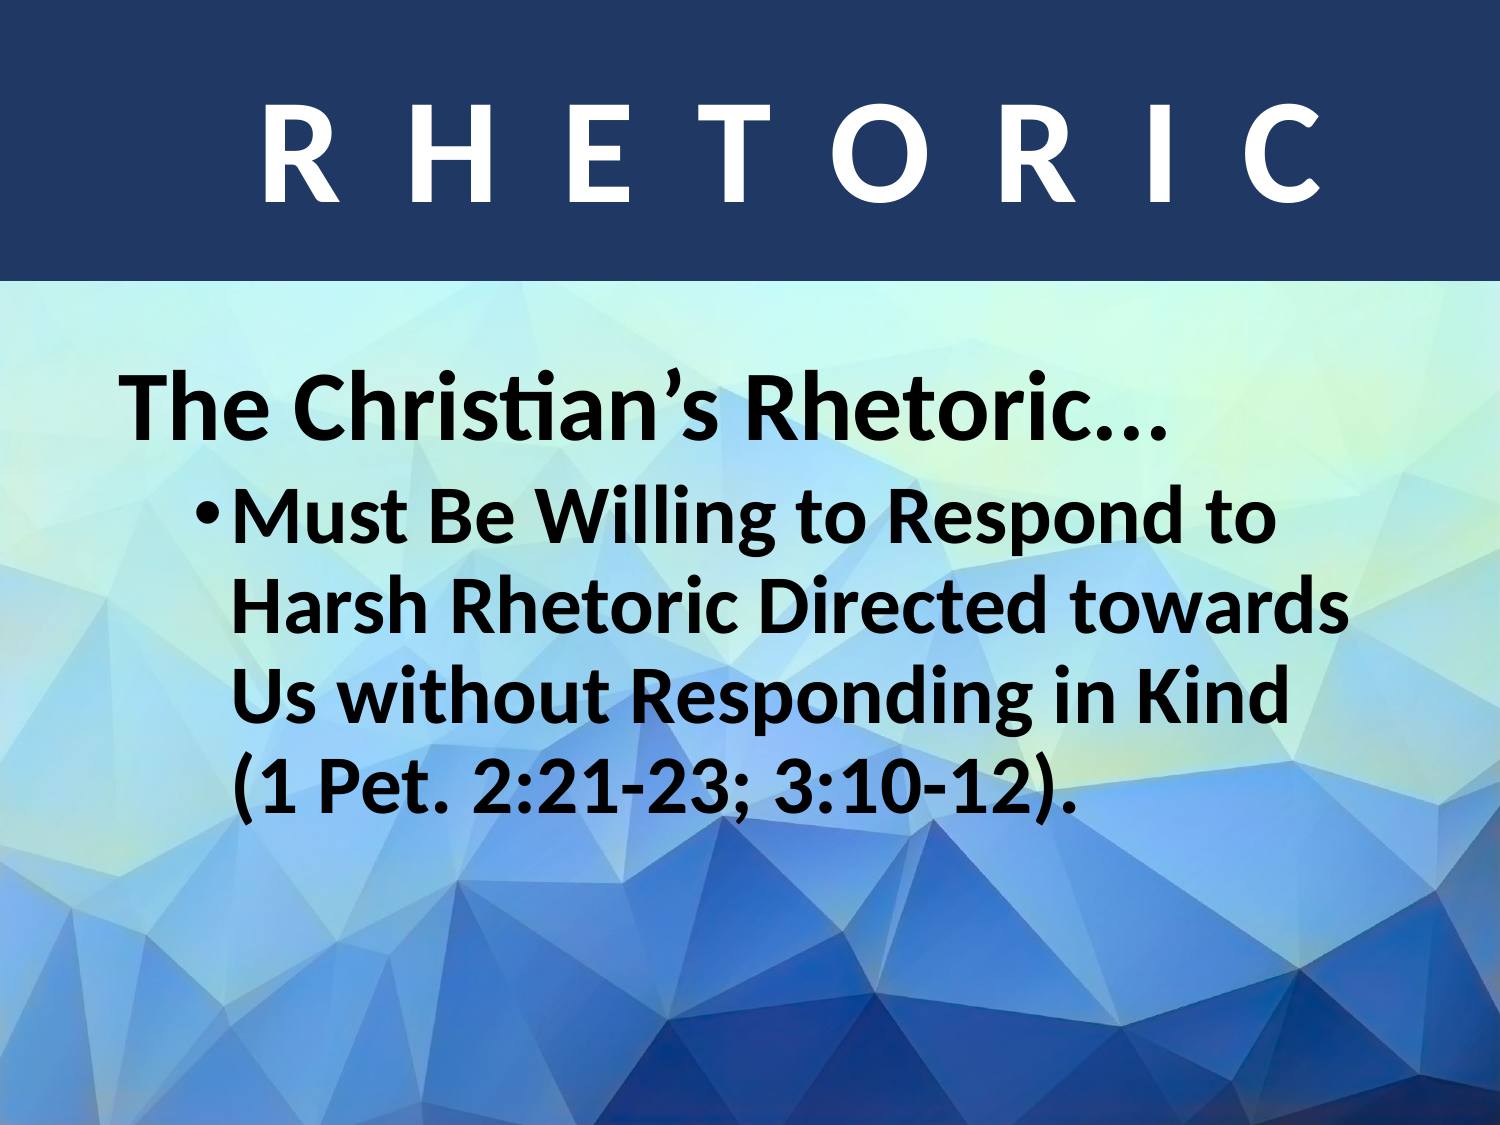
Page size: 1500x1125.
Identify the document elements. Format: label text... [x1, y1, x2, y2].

list The Christian’s Rhetoric... Must Be Willing to Respond to Harsh Rhetoric Directed towards Us without Responding in Kind (1 Pet. 2:21-23; 3:10-12). [103, 346, 1379, 1095]
title Rhetoric [81, 29, 1500, 278]
picture [0, 281, 1500, 1125]
